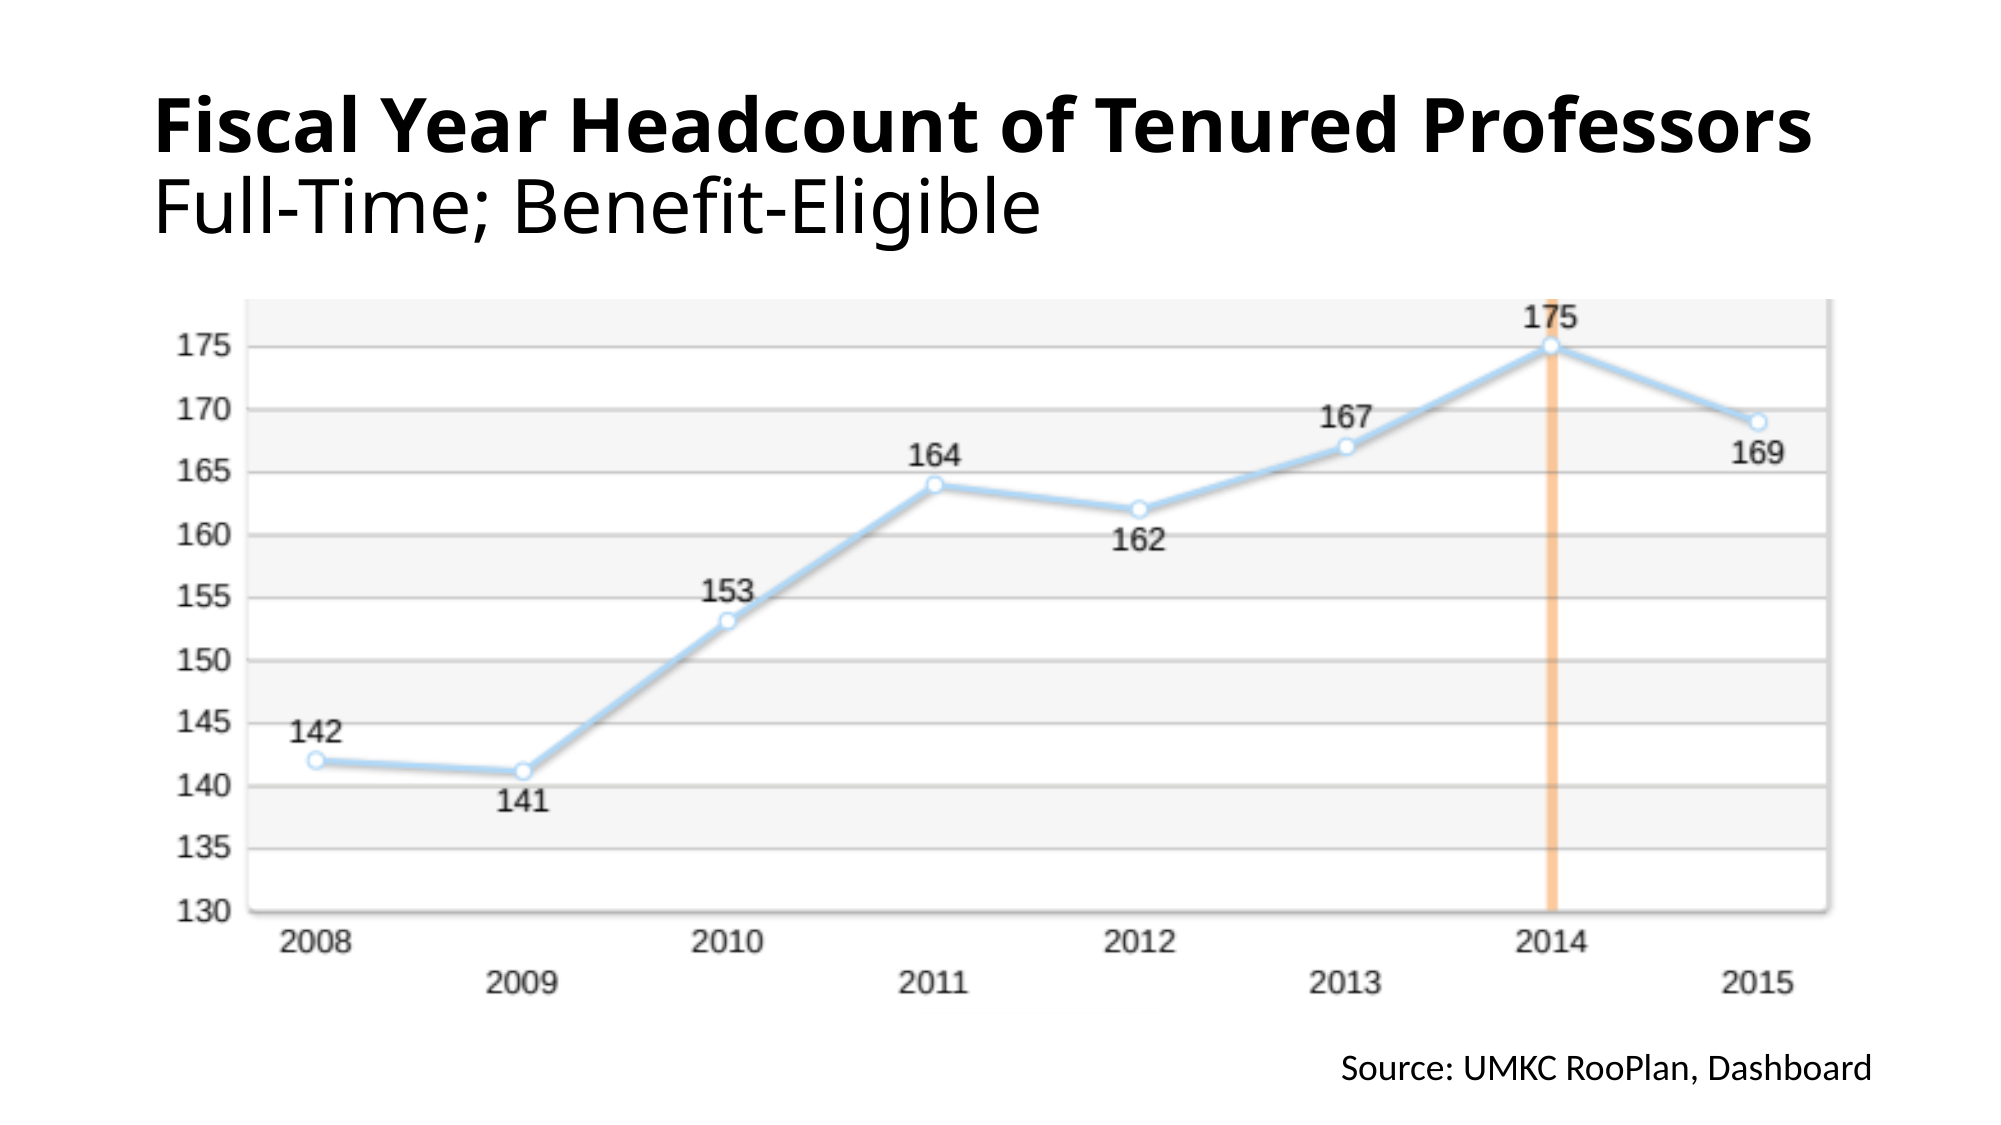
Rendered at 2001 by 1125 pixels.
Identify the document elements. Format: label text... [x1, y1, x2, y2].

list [137, 299, 1863, 1014]
title Fiscal Year Headcount of Tenured Professors Full-Time; Benefit-Eligible [137, 59, 1863, 278]
text_box Source: UMKC RooPlan, Dashboard [1326, 1035, 1897, 1103]
